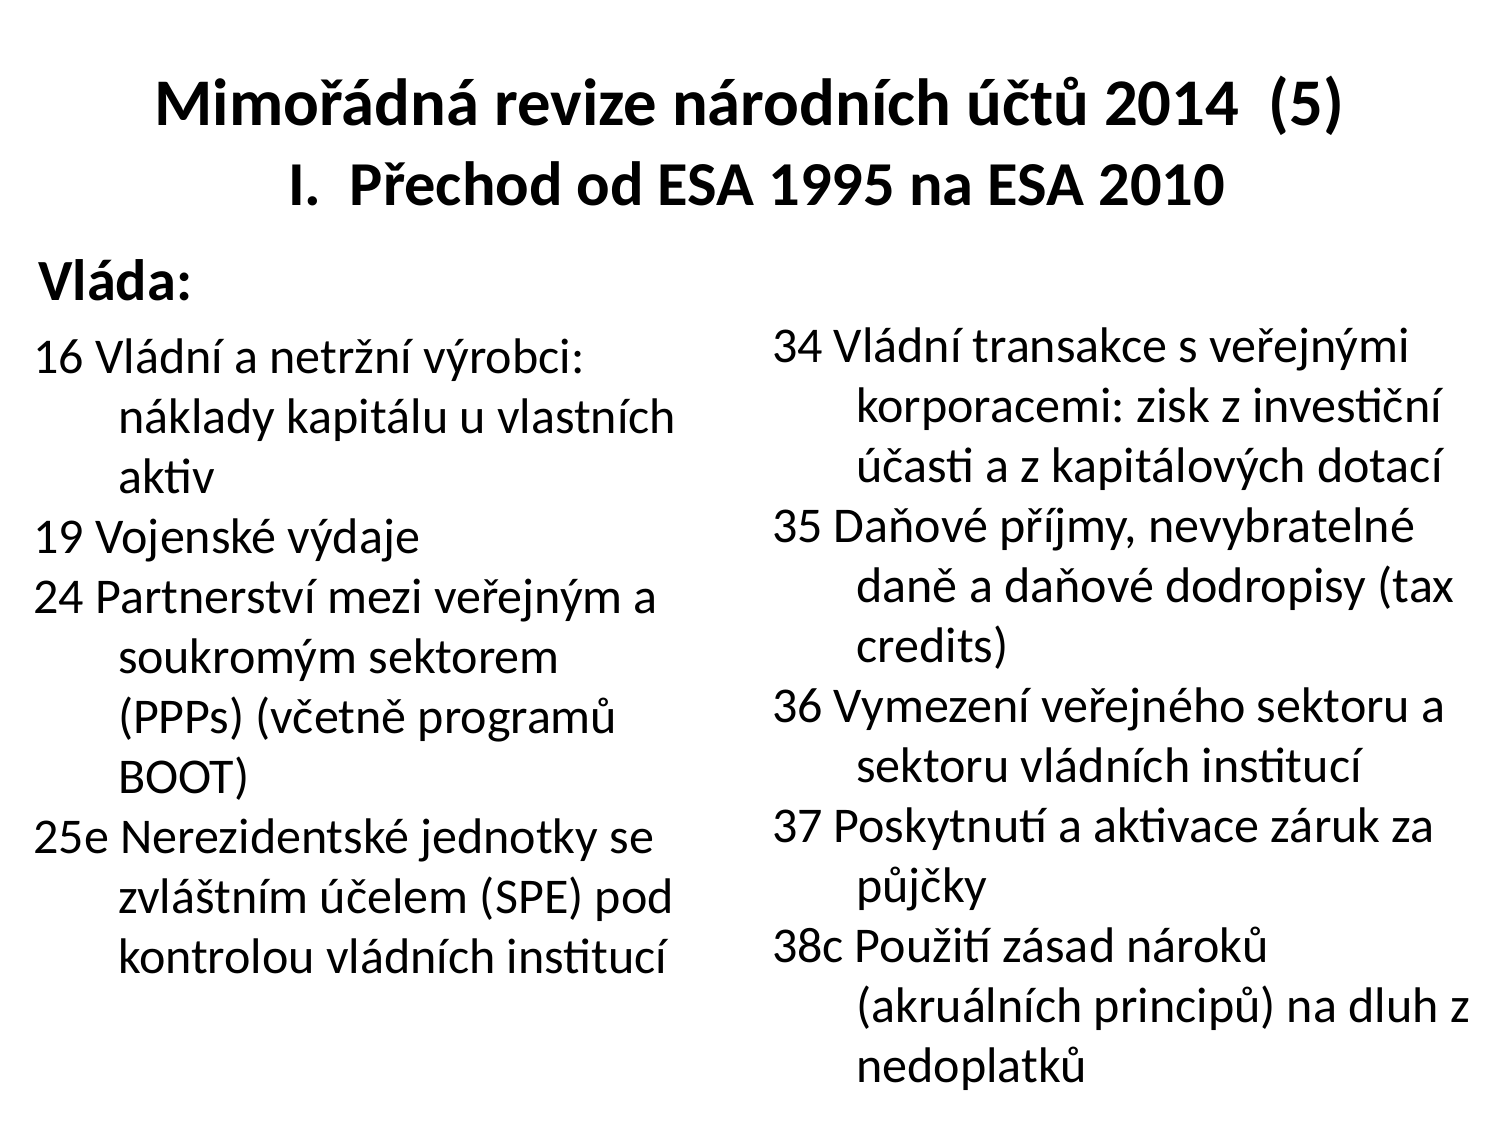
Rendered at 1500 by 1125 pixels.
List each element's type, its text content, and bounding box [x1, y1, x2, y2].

list Vláda: [23, 234, 1302, 329]
list 16 Vládní a netržní výrobci: náklady kapitálu u vlastních aktiv 19 Vojenské výdaje 24 Partnerství mezi veřejným a soukromým sektorem (PPPs) (včetně programů BOOT) 25e Nerezidentské jednotky se zvláštním účelem (SPE) pod kontrolou vládních institucí [0, 316, 691, 1044]
list 34 Vládní transakce s veřejnými korporacemi: zisk z investiční účasti a z kapitálových dotací 35 Daňové příjmy, nevybratelné daně a daňové dodropisy (tax credits) 36 Vymezení veřejného sektoru a sektoru vládních institucí 37 Poskytnutí a aktivace záruk za půjčky 38c Použití zásad nároků (akruálních principů) na dluh z nedoplatků [691, 304, 1500, 1102]
title Mimořádná revize národních účtů 2014 (5) I. Přechod od ESA 1995 na ESA 2010 [74, 44, 1426, 233]
